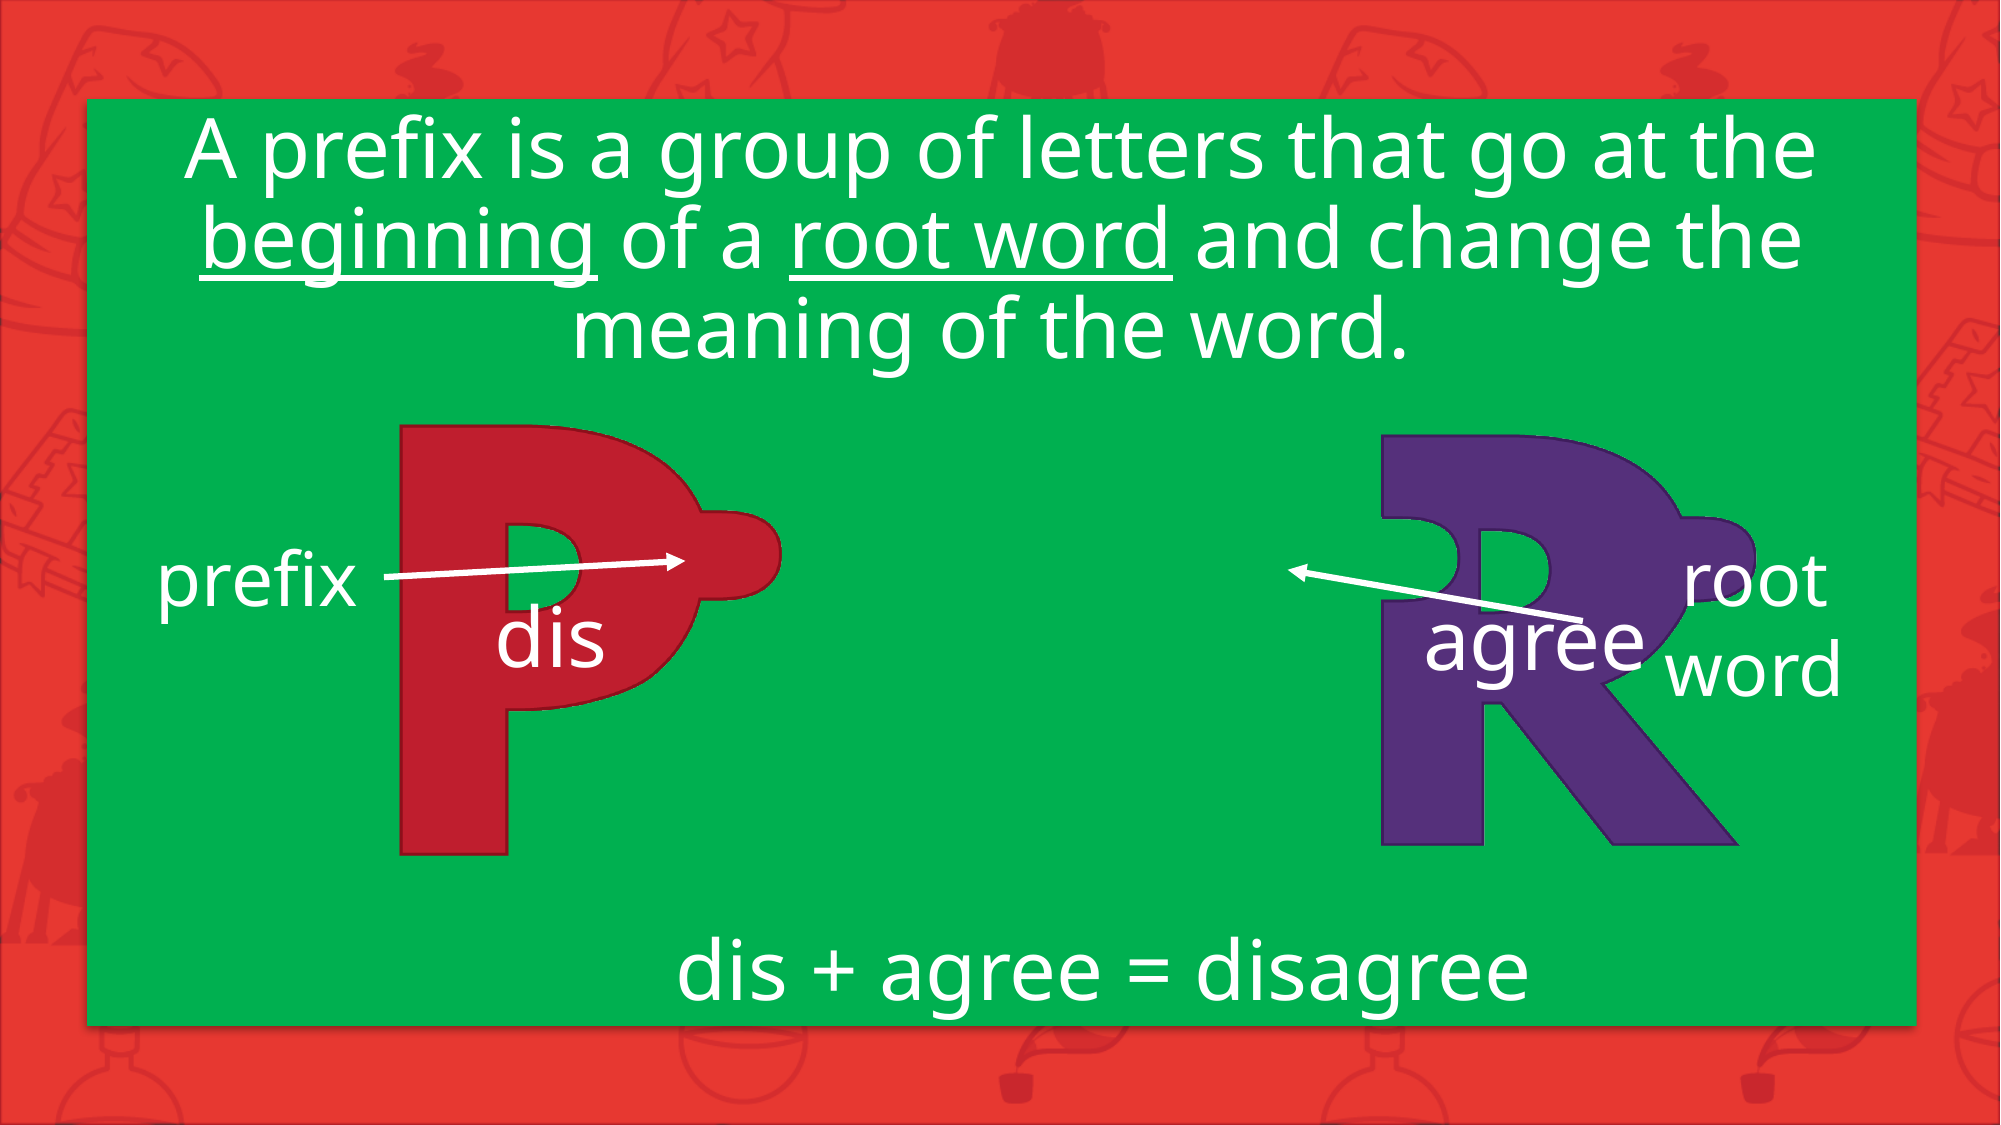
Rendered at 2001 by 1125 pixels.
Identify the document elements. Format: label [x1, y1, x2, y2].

text_box [107, 524, 686, 631]
text_box [1380, 434, 1757, 523]
text_box [1287, 523, 1927, 721]
text_box [1380, 721, 1757, 846]
picture [0, 0, 2000, 1125]
text_box [388, 424, 782, 856]
